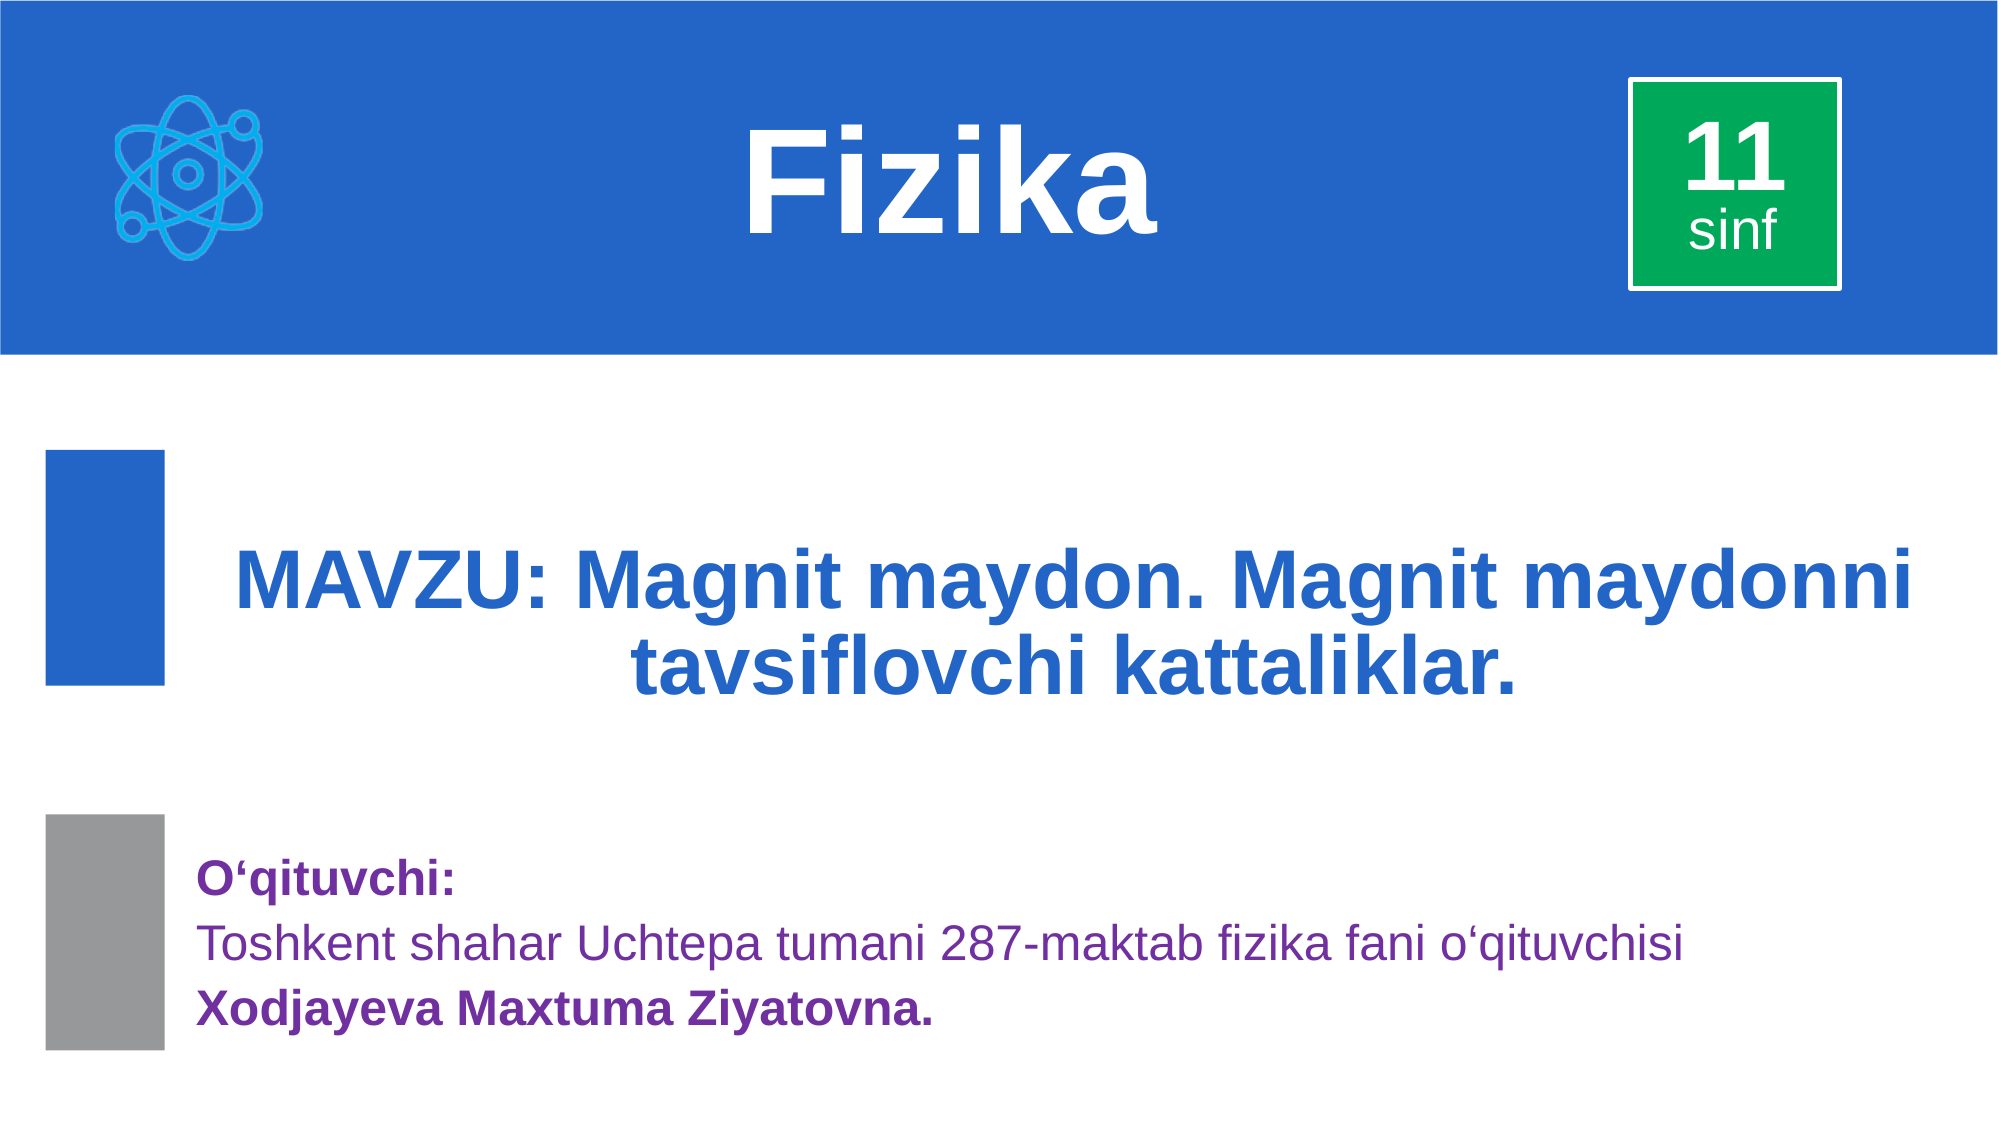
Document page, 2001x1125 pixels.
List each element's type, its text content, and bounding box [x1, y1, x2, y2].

text_box [45, 814, 165, 1051]
text_box [1630, 79, 1840, 289]
text_box sinf [1689, 187, 1783, 261]
text_box Fizika [337, 78, 1556, 264]
text_box [45, 449, 165, 686]
text_box [0, 0, 1998, 355]
text_box 11 [1650, 86, 1821, 211]
text_box [114, 95, 263, 261]
text_box MAVZU: Magnit maydon. Magnit maydonni tavsiflovchi kattaliklar. O‘qituvchi: Toshkent shahar Uchtepa tumani 287-maktab fizika fani o‘qituvchisi Xodjayeva Maxtuma Ziyatovna. [189, 442, 1955, 1125]
